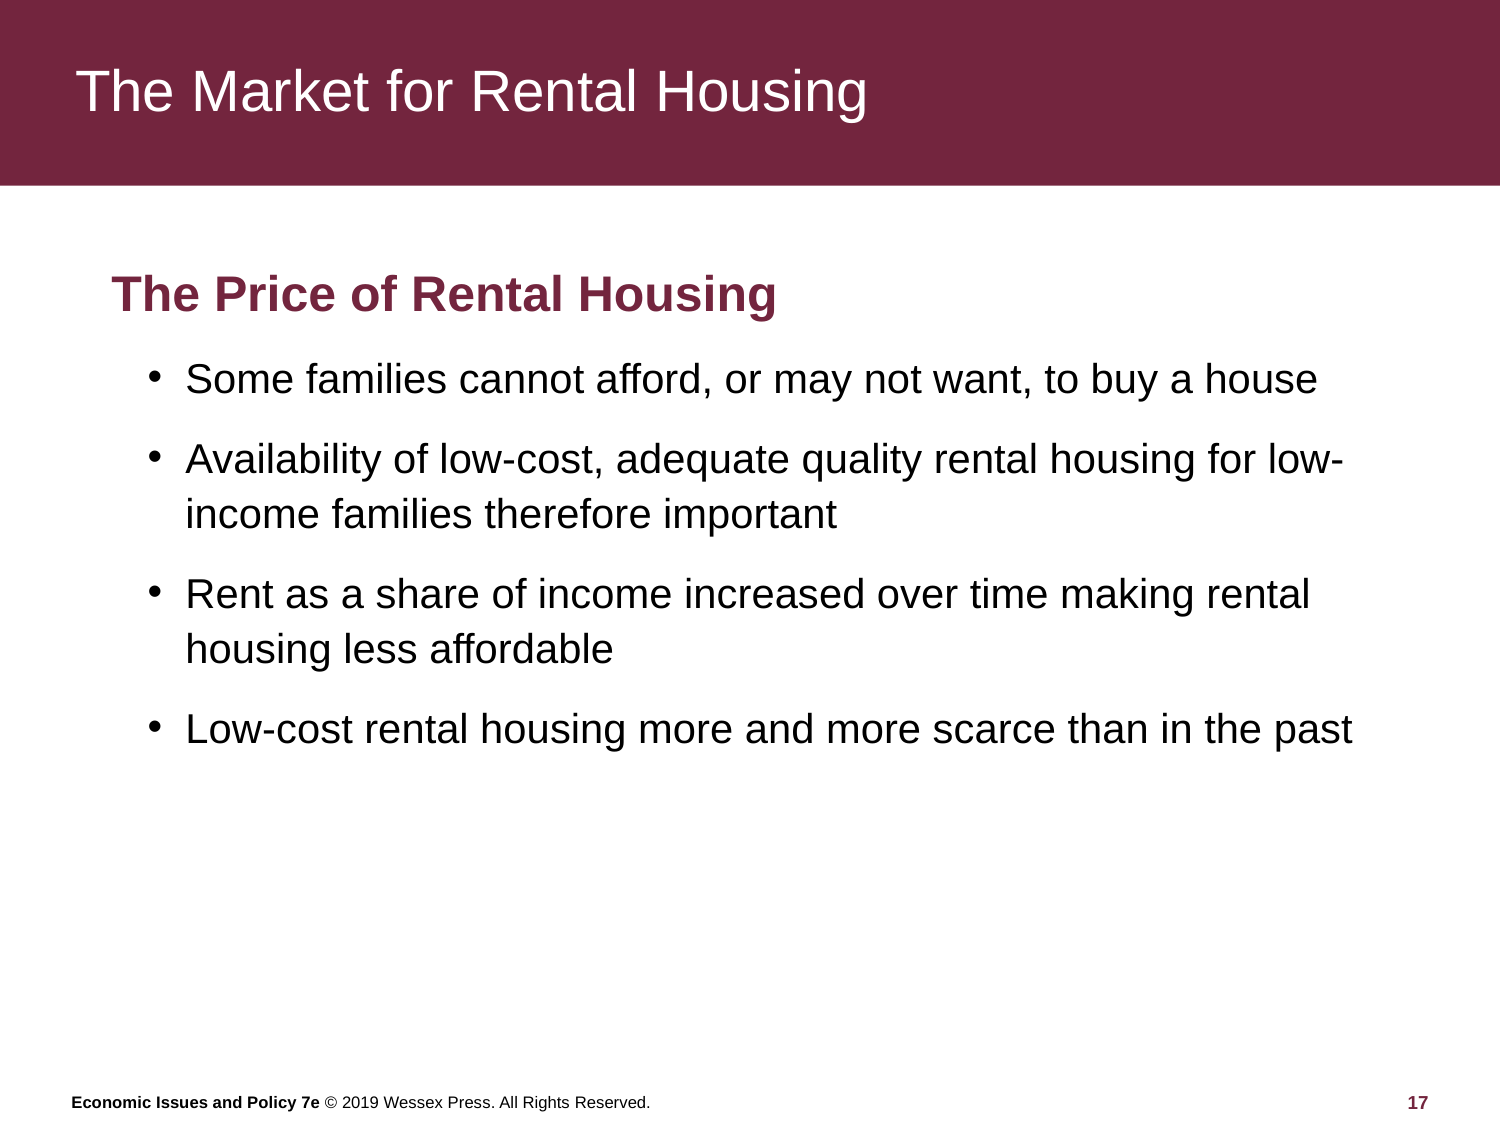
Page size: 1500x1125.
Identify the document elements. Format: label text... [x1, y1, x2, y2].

list The Price of Rental Housing Some families cannot afford, or may not want, to buy a house Availability of low-cost, adequate quality rental housing for low-income families therefore important Rent as a share of income increased over time making rental housing less affordable Low-cost rental housing more and more scarce than in the past [109, 261, 1392, 1014]
title The Market for Rental Housing [0, 0, 1500, 186]
